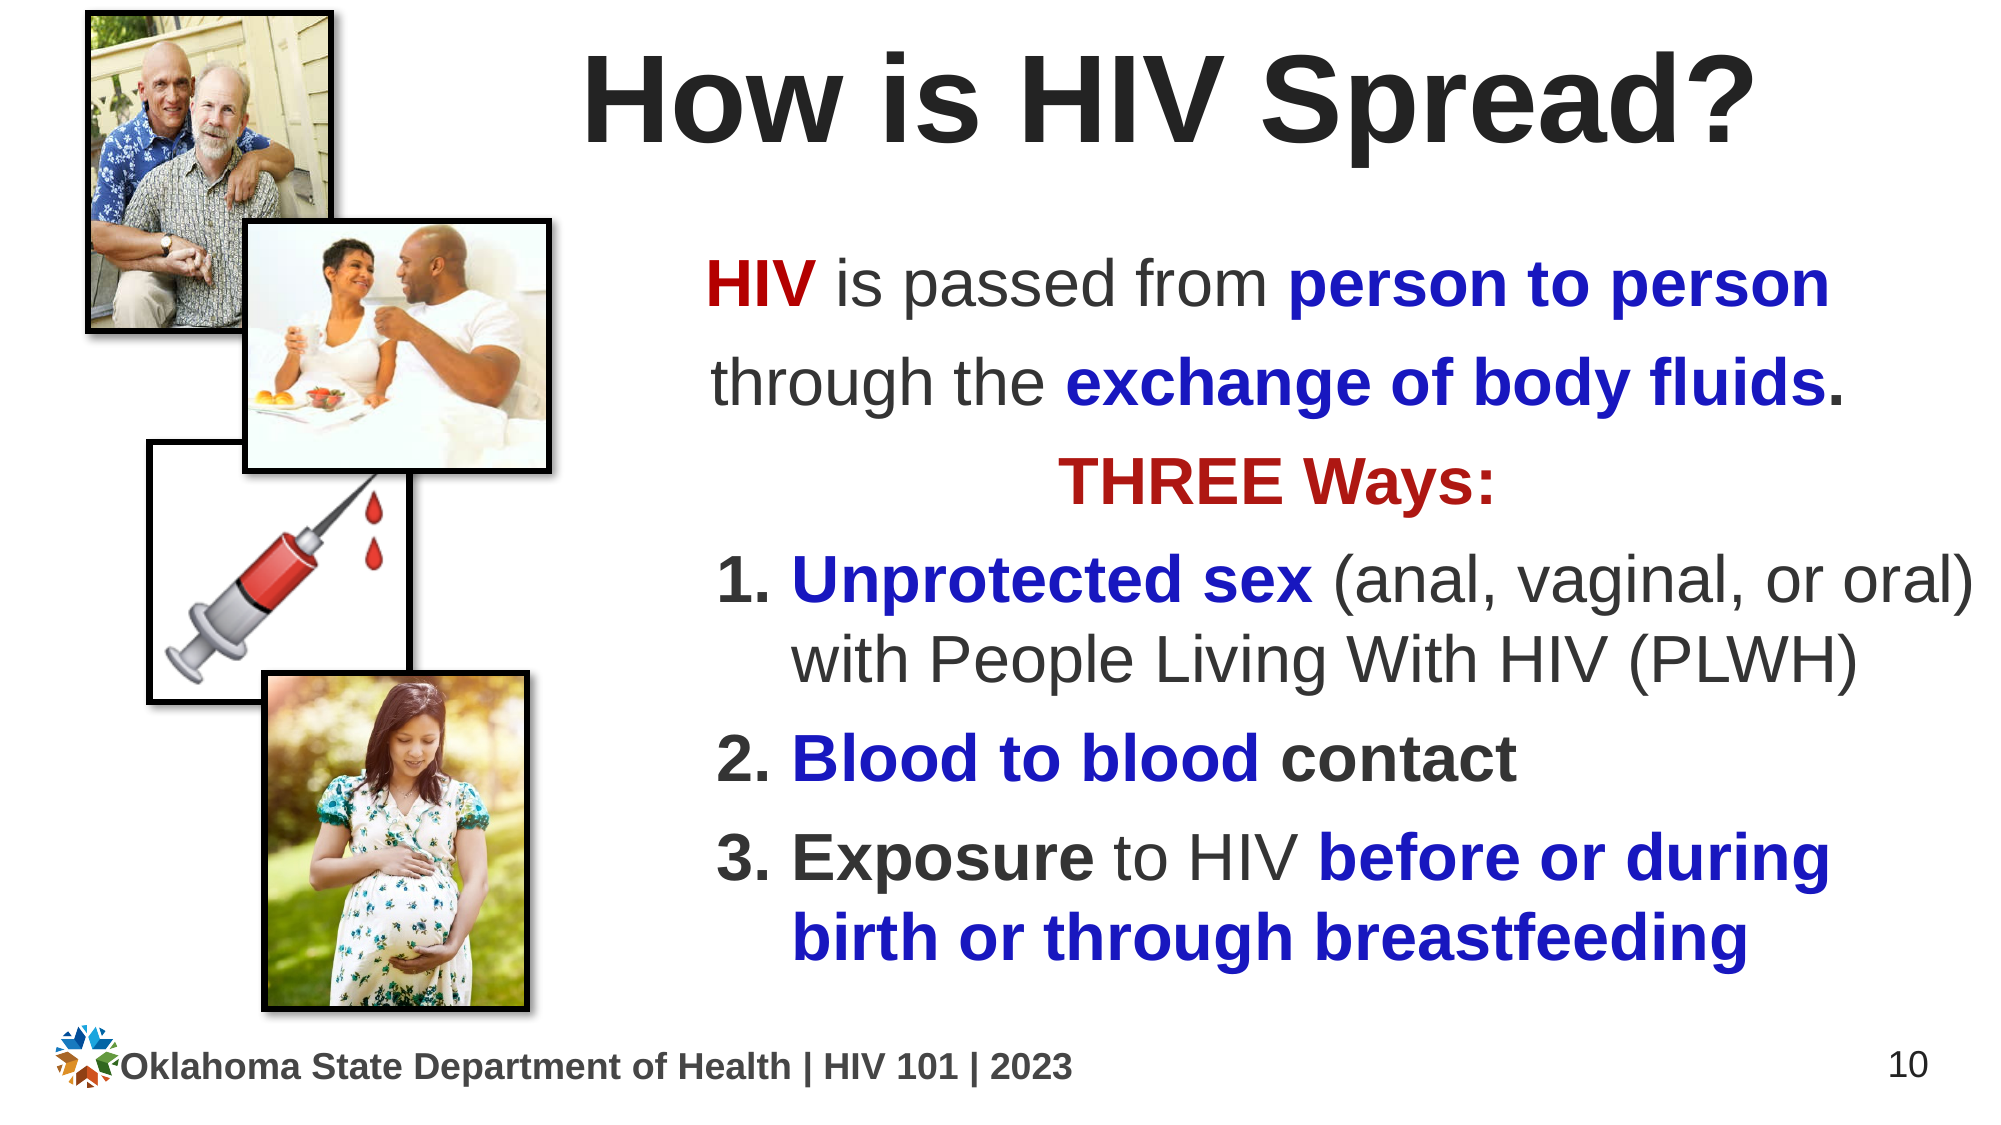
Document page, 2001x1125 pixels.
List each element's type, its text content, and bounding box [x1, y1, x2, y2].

text_box Oklahoma State Department of Health | HIV 101 | 2023 [104, 1034, 1170, 1095]
slide_number 10 [1494, 1046, 1945, 1079]
picture [55, 1025, 119, 1088]
title How is HIV Spread? [355, 9, 2000, 197]
list HIV is passed from person to person through the exchange of body fluids. THREE Ways: Unprotected sex (anal, vaginal, or oral) with People Living With HIV (PLWH) Blood to blood contact Exposure to HIV before or during birth or through breastfeeding [563, 232, 2000, 1033]
picture [90, 15, 546, 1007]
